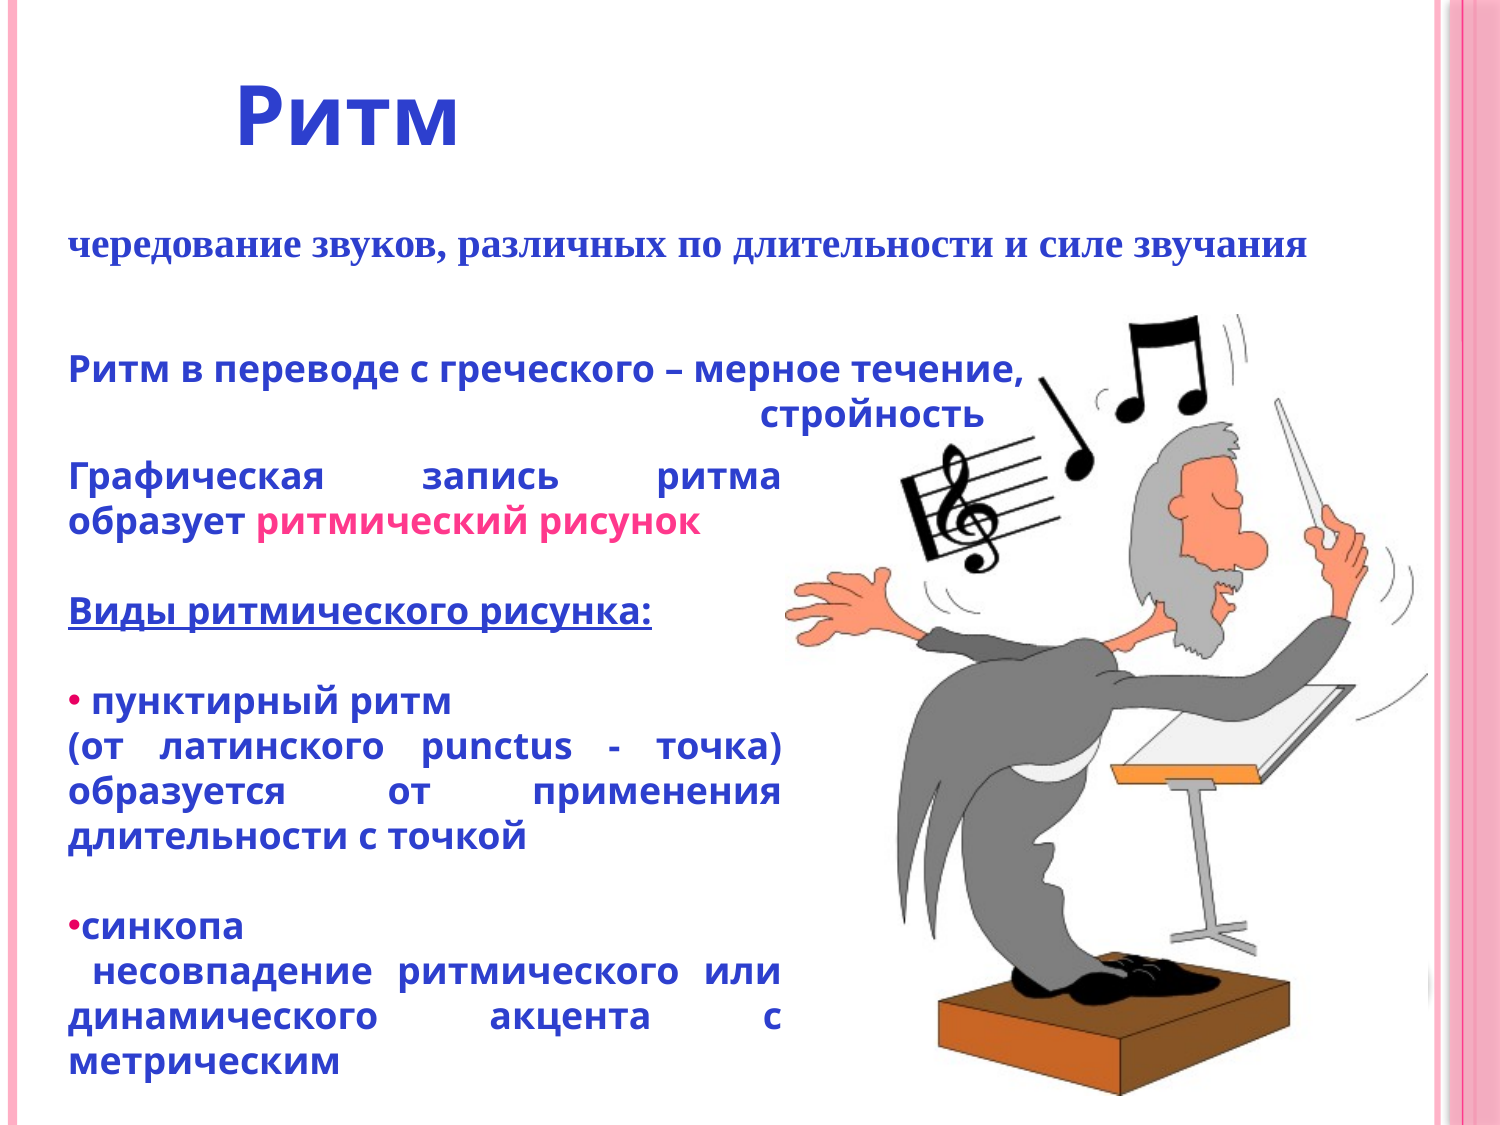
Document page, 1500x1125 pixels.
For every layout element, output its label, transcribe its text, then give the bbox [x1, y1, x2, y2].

text_box Ритм в переводе с греческого – мерное течение, стройность [53, 338, 778, 443]
text_box Ритм [218, 54, 514, 170]
text_box Графическая запись ритма образует ритмический рисунок Виды ритмического рисунка: пунктирный ритм (от латинского punctus - точка) образуется от применения длительности с точкой синкопа несовпадение ритмического или динамического акцента с метрическим [53, 444, 778, 1090]
picture [784, 313, 1429, 1097]
text_box чередование звуков, различных по длительности и силе звучания [53, 208, 1365, 323]
